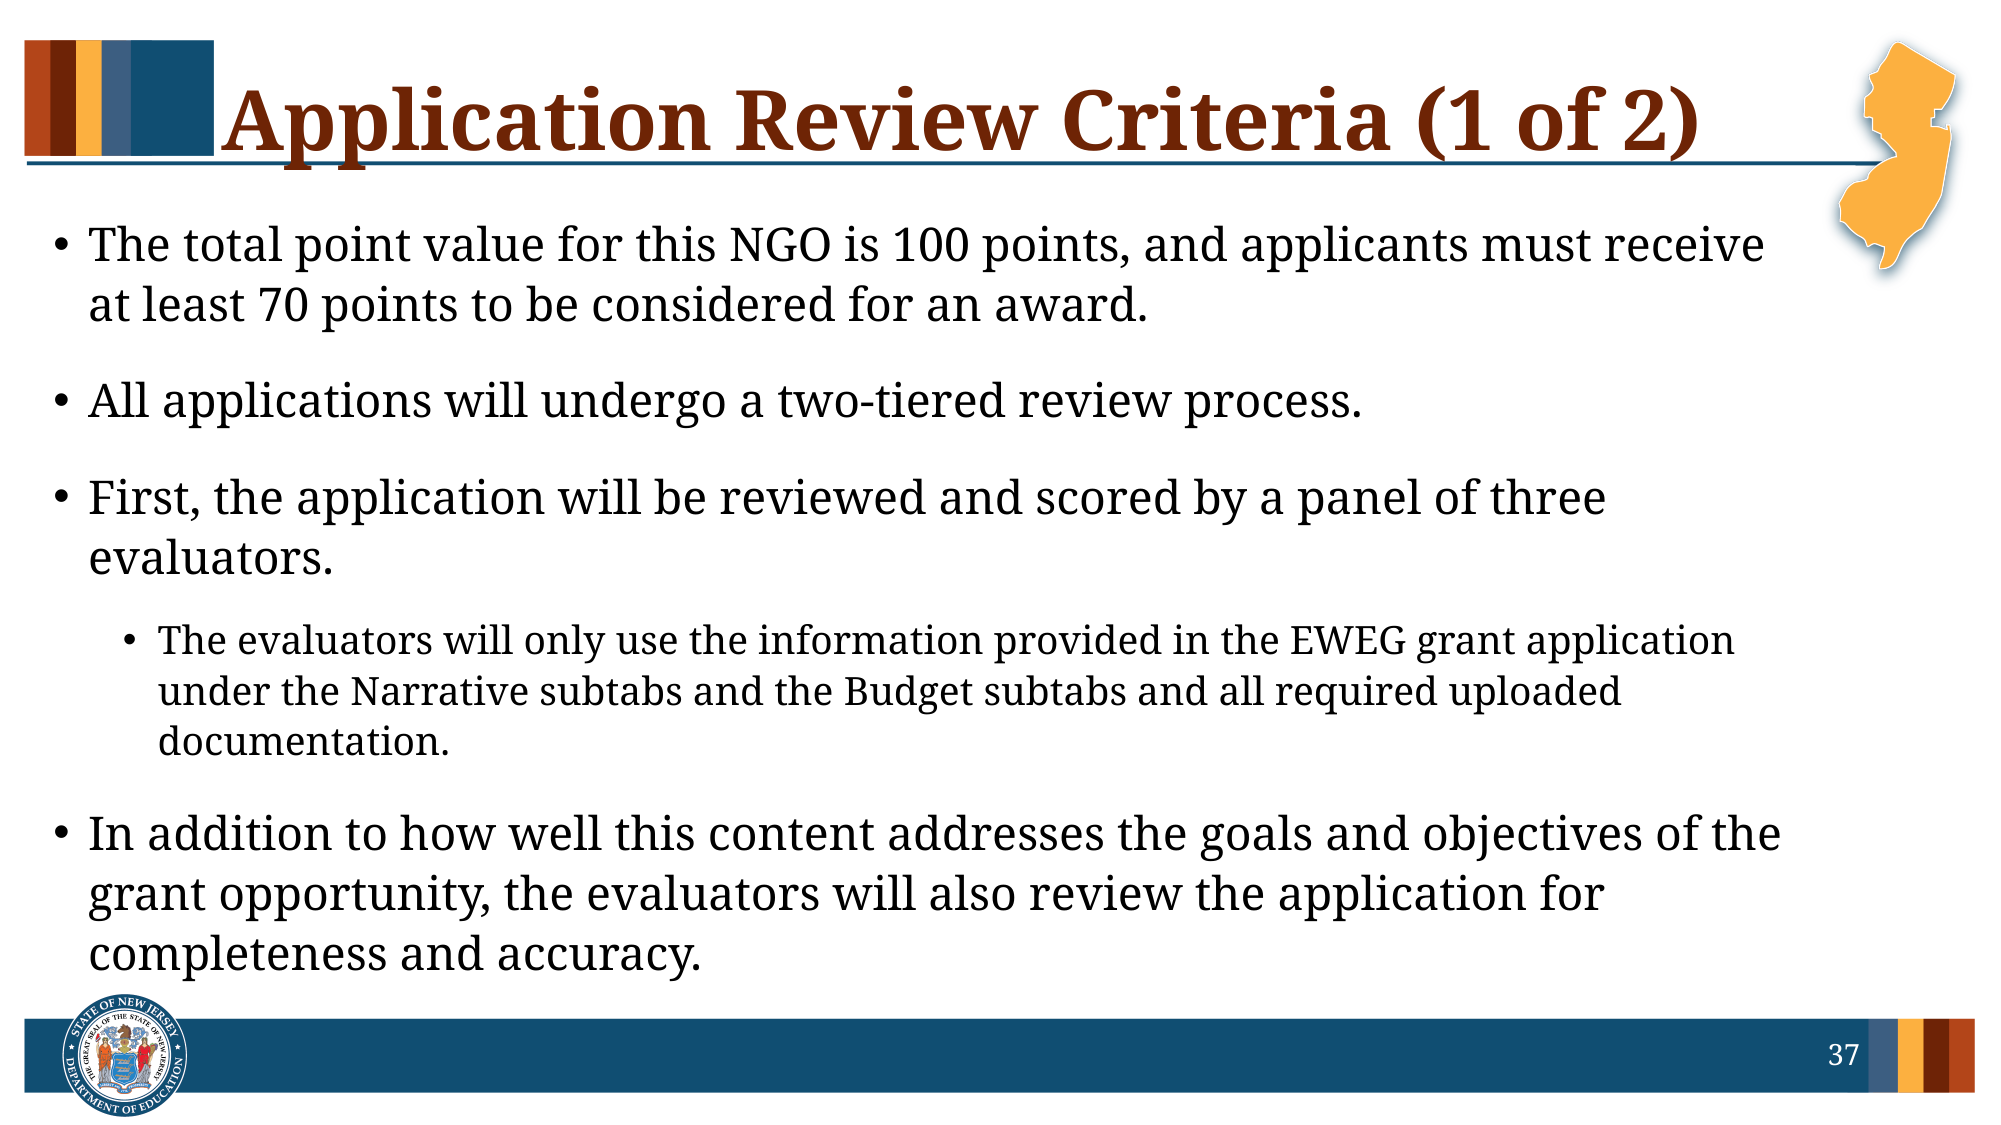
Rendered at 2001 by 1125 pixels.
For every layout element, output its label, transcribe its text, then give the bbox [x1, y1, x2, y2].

slide_number 37 [1425, 1026, 1876, 1087]
list The total point value for this NGO is 100 points, and applicants must receive at least 70 points to be considered for an award. All applications will undergo a two-tiered review process. First, the application will be reviewed and scored by a panel of three evaluators. The evaluators will only use the information provided in the EWEG grant application under the Narrative subtabs and the Budget subtabs and all required uploaded documentation. In addition to how well this content addresses the goals and objectives of the grant opportunity, the evaluators will also review the application for completeness and accuracy. [38, 203, 1950, 992]
title Application Review Criteria (1 of 2) [206, 62, 1863, 185]
picture [24, 992, 1975, 1119]
picture [24, 26, 1976, 295]
